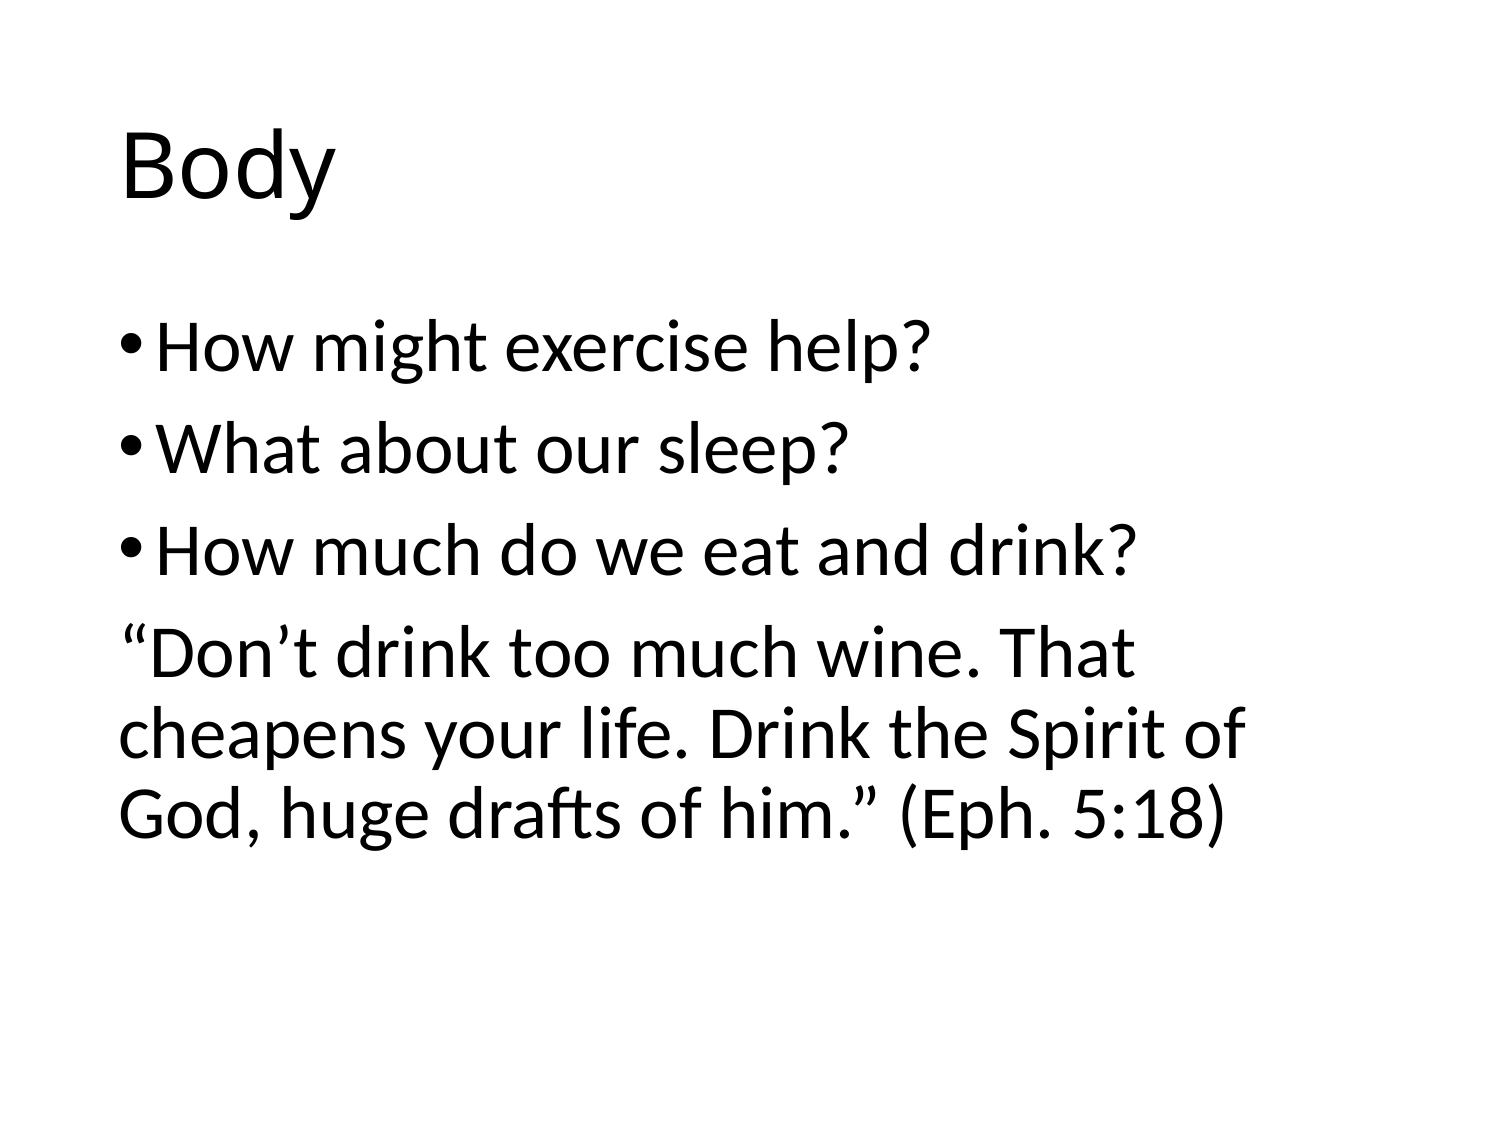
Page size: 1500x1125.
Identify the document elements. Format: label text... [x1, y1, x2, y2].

list How might exercise help? What about our sleep? How much do we eat and drink? “Don’t drink too much wine. That cheapens your life. Drink the Spirit of God, huge drafts of him.” (Eph. 5:18) [103, 299, 1397, 1014]
title Body [103, 59, 1397, 278]
